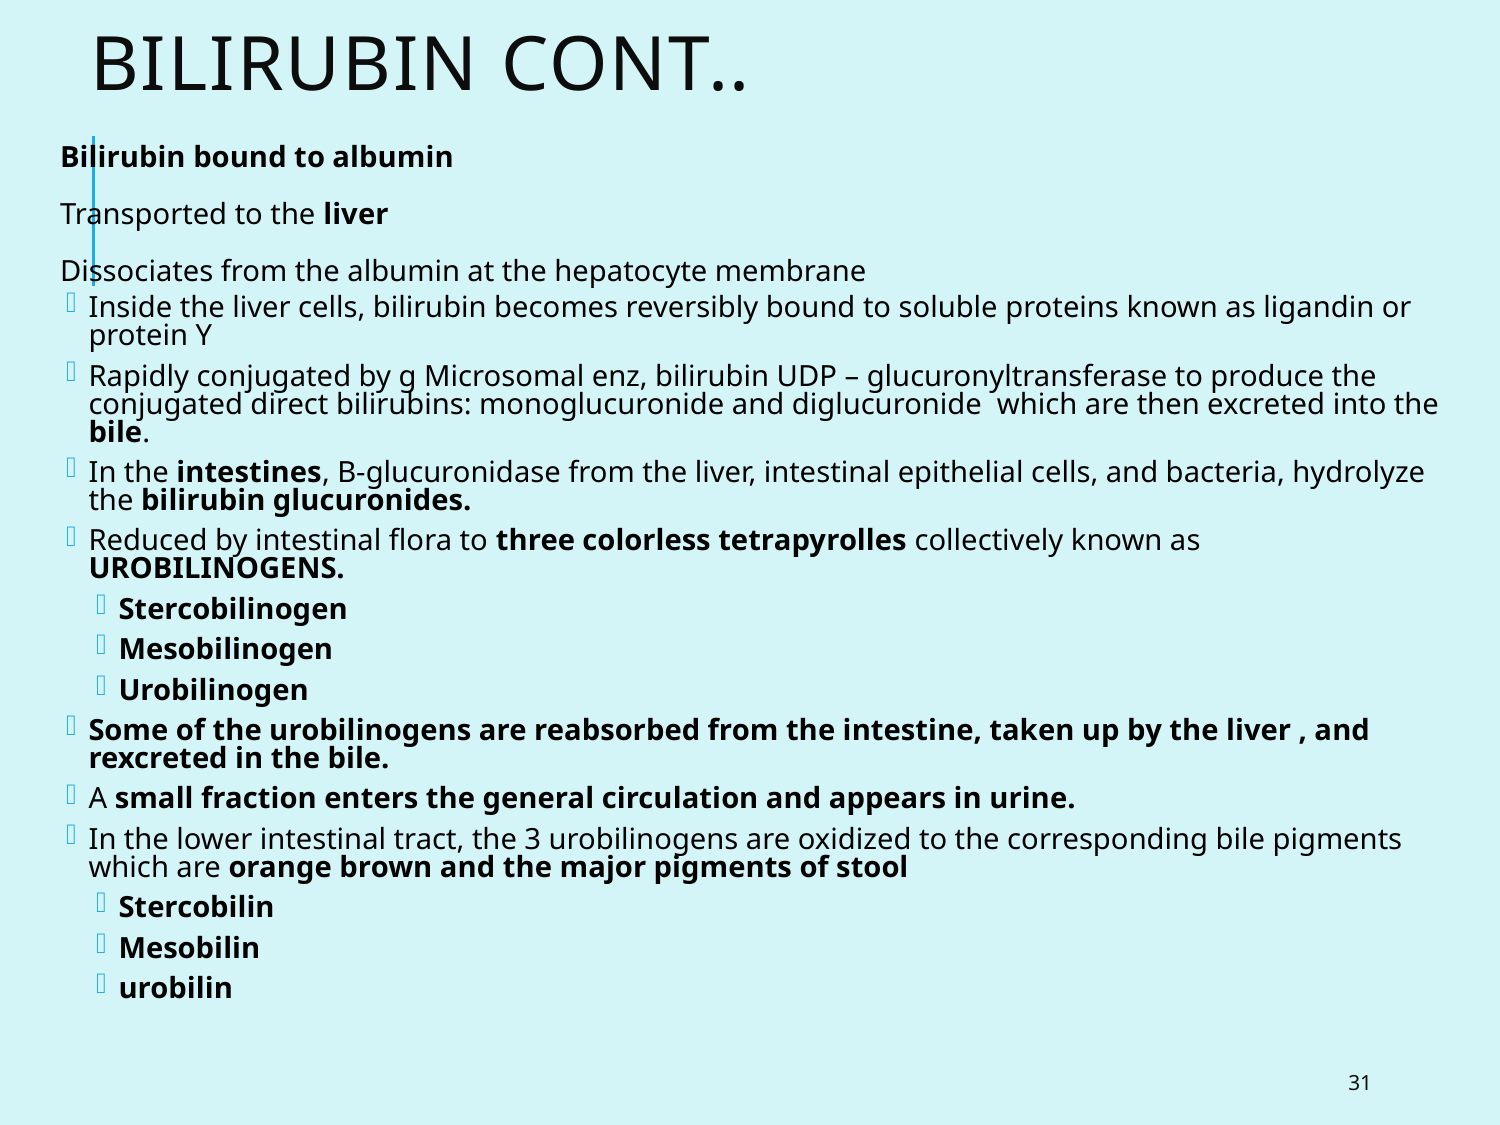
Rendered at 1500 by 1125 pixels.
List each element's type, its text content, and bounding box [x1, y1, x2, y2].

slide_number 31 [1333, 1061, 1454, 1107]
list Bilirubin bound to albumin Transported to the liver Dissociates from the albumin at the hepatocyte membrane Inside the liver cells, bilirubin becomes reversibly bound to soluble proteins known as ligandin or protein Y Rapidly conjugated by g Microsomal enz, bilirubin UDP – glucuronyltransferase to produce the conjugated direct bilirubins: monoglucuronide and diglucuronide which are then excreted into the bile. In the intestines, B-glucuronidase from the liver, intestinal epithelial cells, and bacteria, hydrolyze the bilirubin glucuronides. Reduced by intestinal flora to three colorless tetrapyrolles collectively known as UROBILINOGENS. Stercobilinogen Mesobilinogen Urobilinogen Some of the urobilinogens are reabsorbed from the intestine, taken up by the liver , and rexcreted in the bile. A small fraction enters the general circulation and appears in urine. In the lower intestinal tract, the 3 urobilinogens are oxidized to the corresponding bile pigments which are orange brown and the major pigments of stool Stercobilin Mesobilin urobilin [37, 137, 1450, 1075]
title Bilirubin cont.. [75, 24, 1425, 113]
